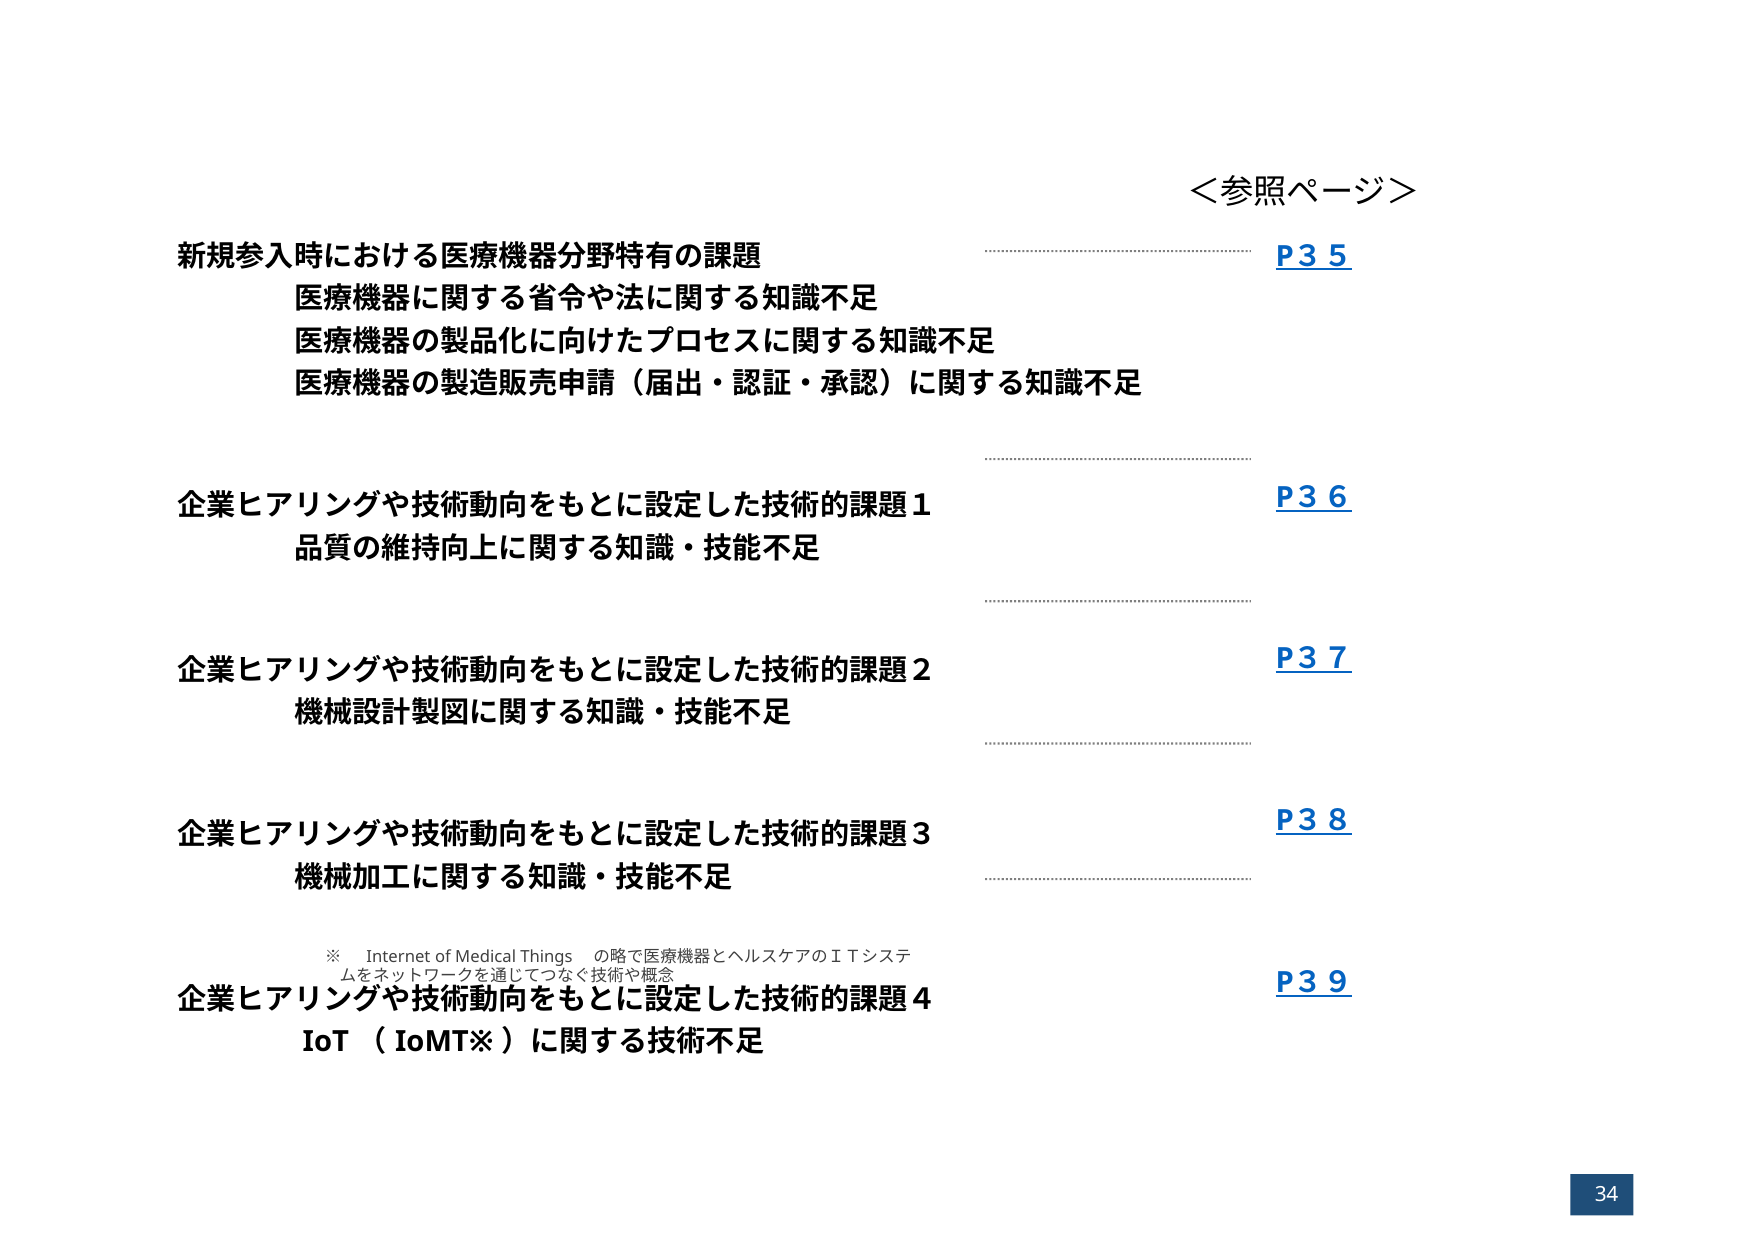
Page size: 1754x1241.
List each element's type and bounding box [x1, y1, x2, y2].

slide_number [1570, 1174, 1634, 1216]
text_box [1174, 163, 1449, 217]
text_box [985, 251, 1251, 880]
text_box [310, 937, 939, 993]
table_header [165, 226, 1562, 975]
